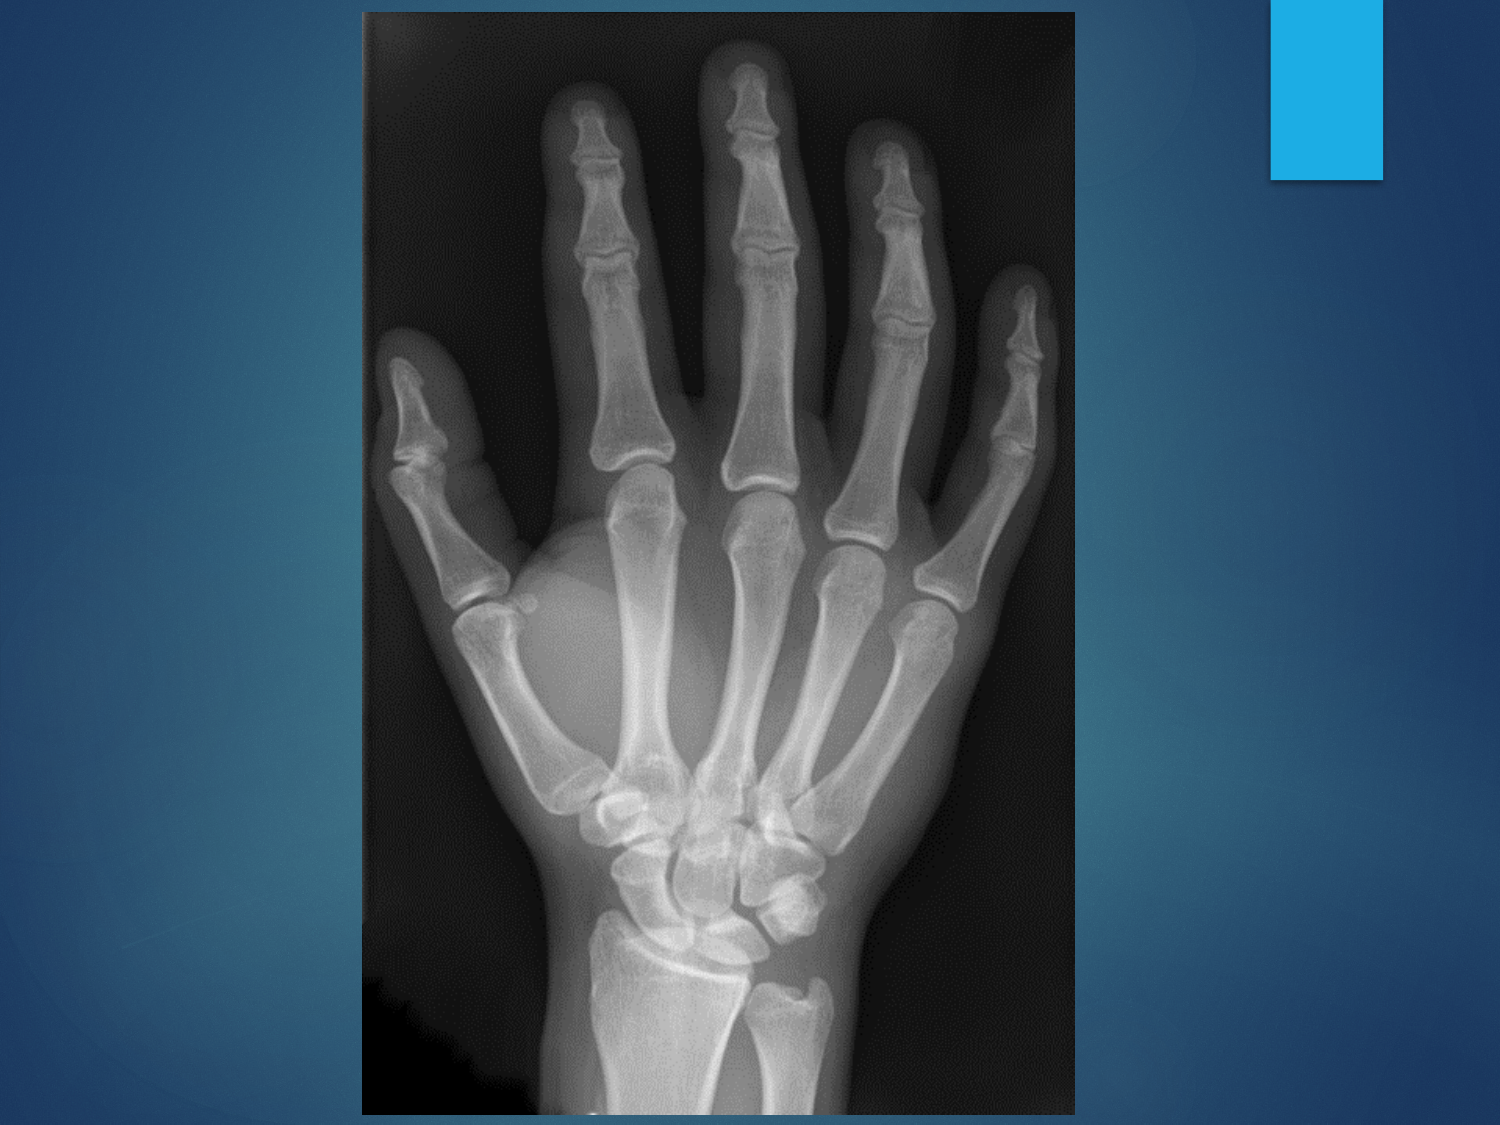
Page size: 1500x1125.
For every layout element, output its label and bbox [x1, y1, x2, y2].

picture [362, 12, 1076, 1115]
